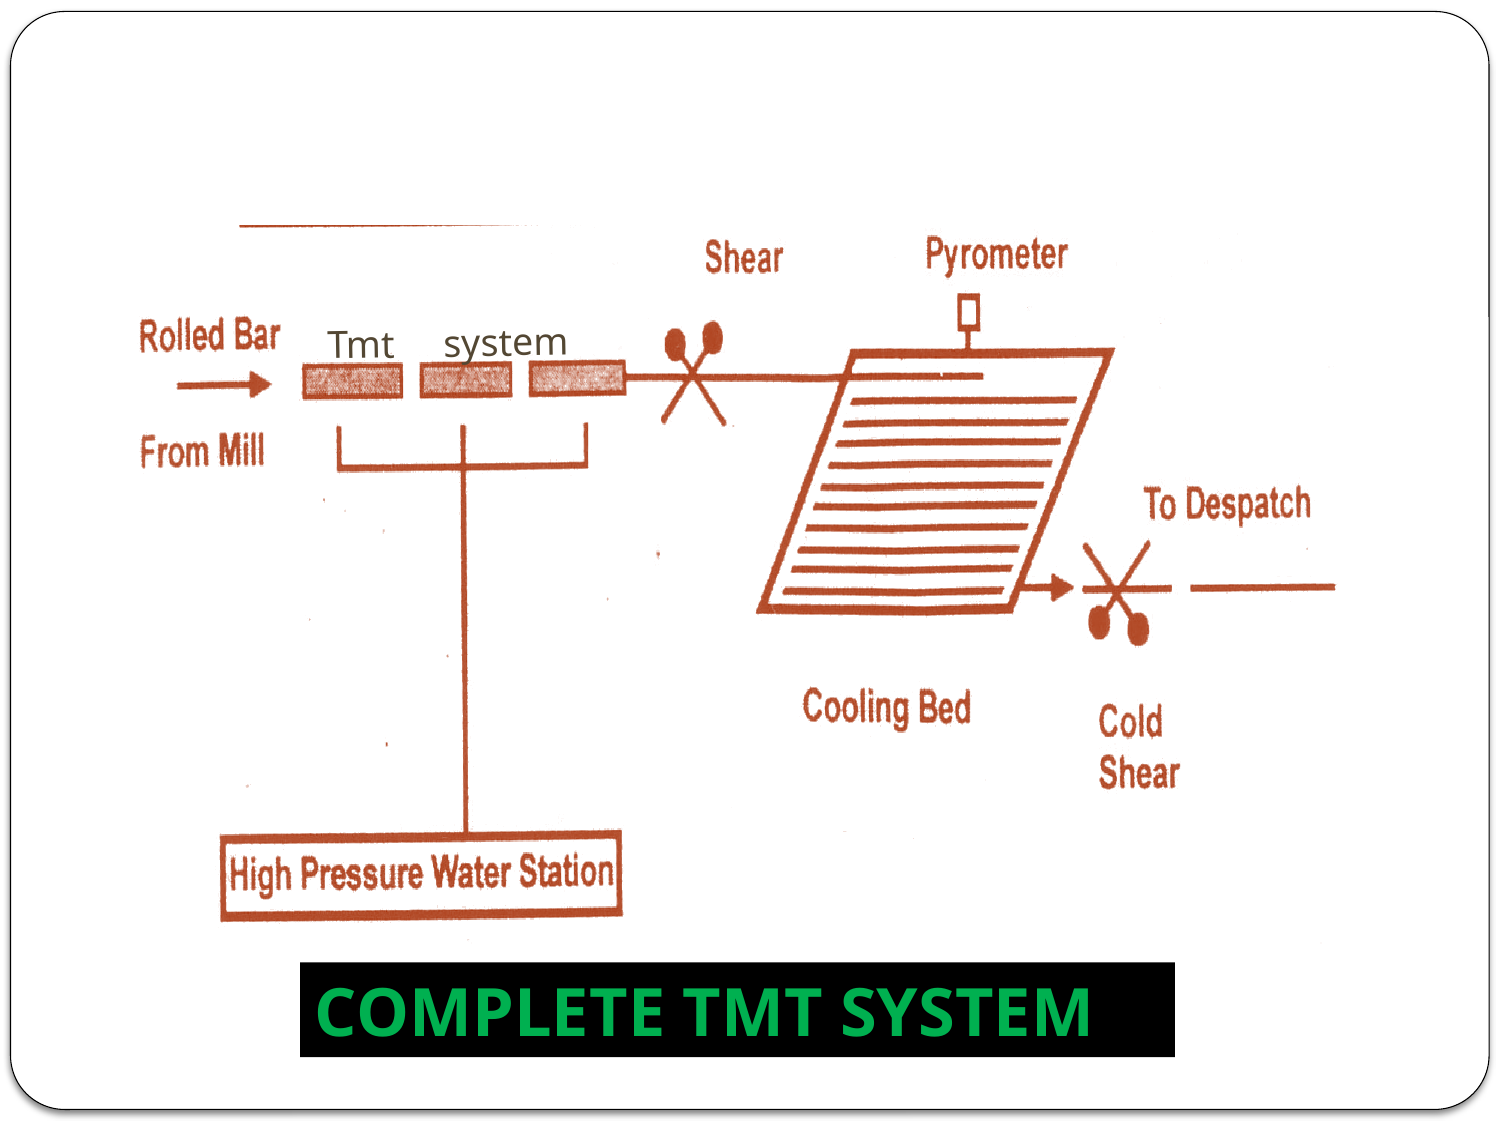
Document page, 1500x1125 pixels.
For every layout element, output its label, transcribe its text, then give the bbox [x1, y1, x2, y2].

picture [112, 224, 1351, 944]
text_box COMPLETE TMT SYSTEM [300, 962, 1175, 1058]
